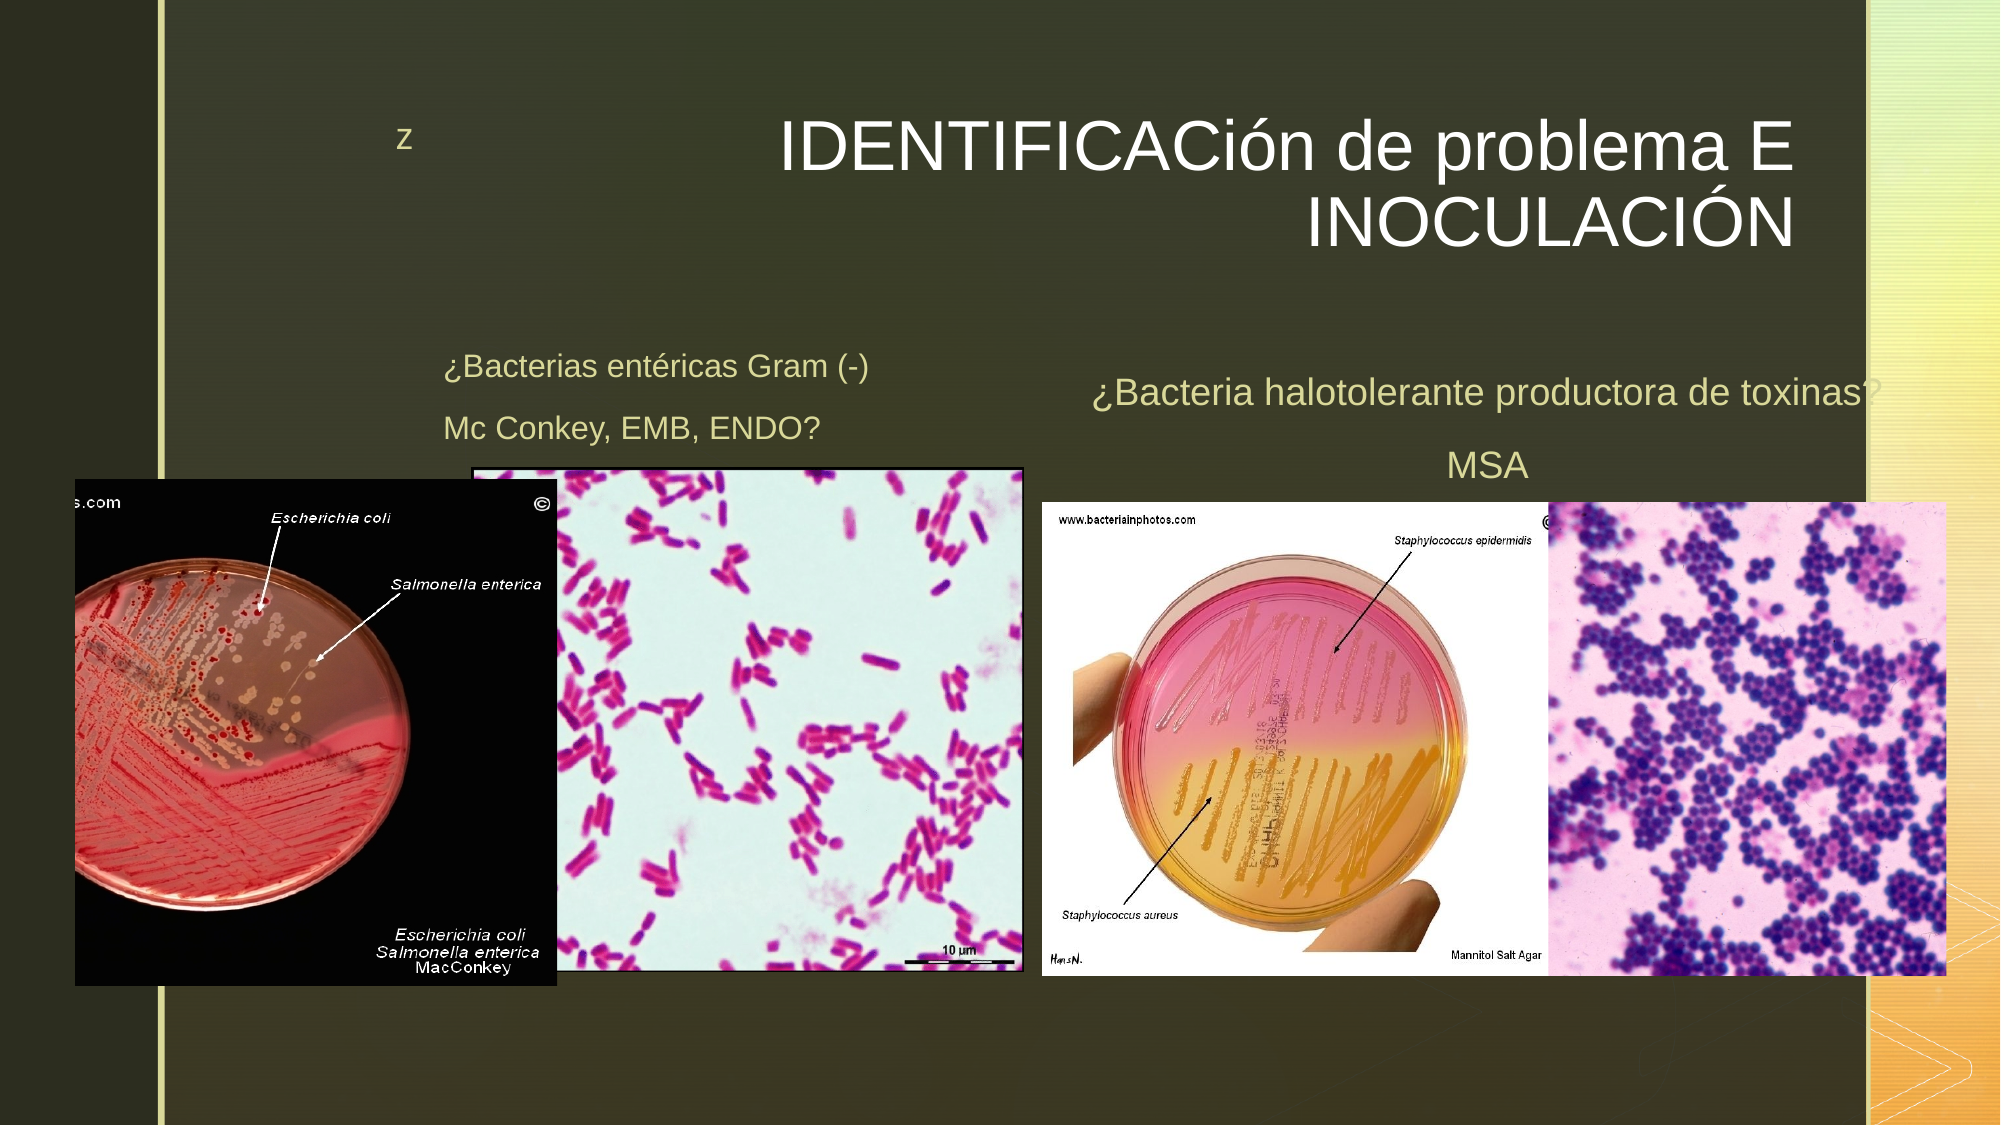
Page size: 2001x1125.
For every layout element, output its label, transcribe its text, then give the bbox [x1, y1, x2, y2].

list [471, 467, 1024, 972]
list ¿Bacterias entéricas Gram (-) Mc Conkey, EMB, ENDO? [428, 336, 1068, 454]
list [1042, 501, 1548, 976]
list ¿Bacteria halotolerante productora de toxinas? MSA [1050, 358, 1925, 494]
picture [1548, 0, 2001, 1125]
title IDENTIFICACión de problema E INOCULACIÓN [293, 101, 1812, 314]
picture [74, 479, 558, 986]
